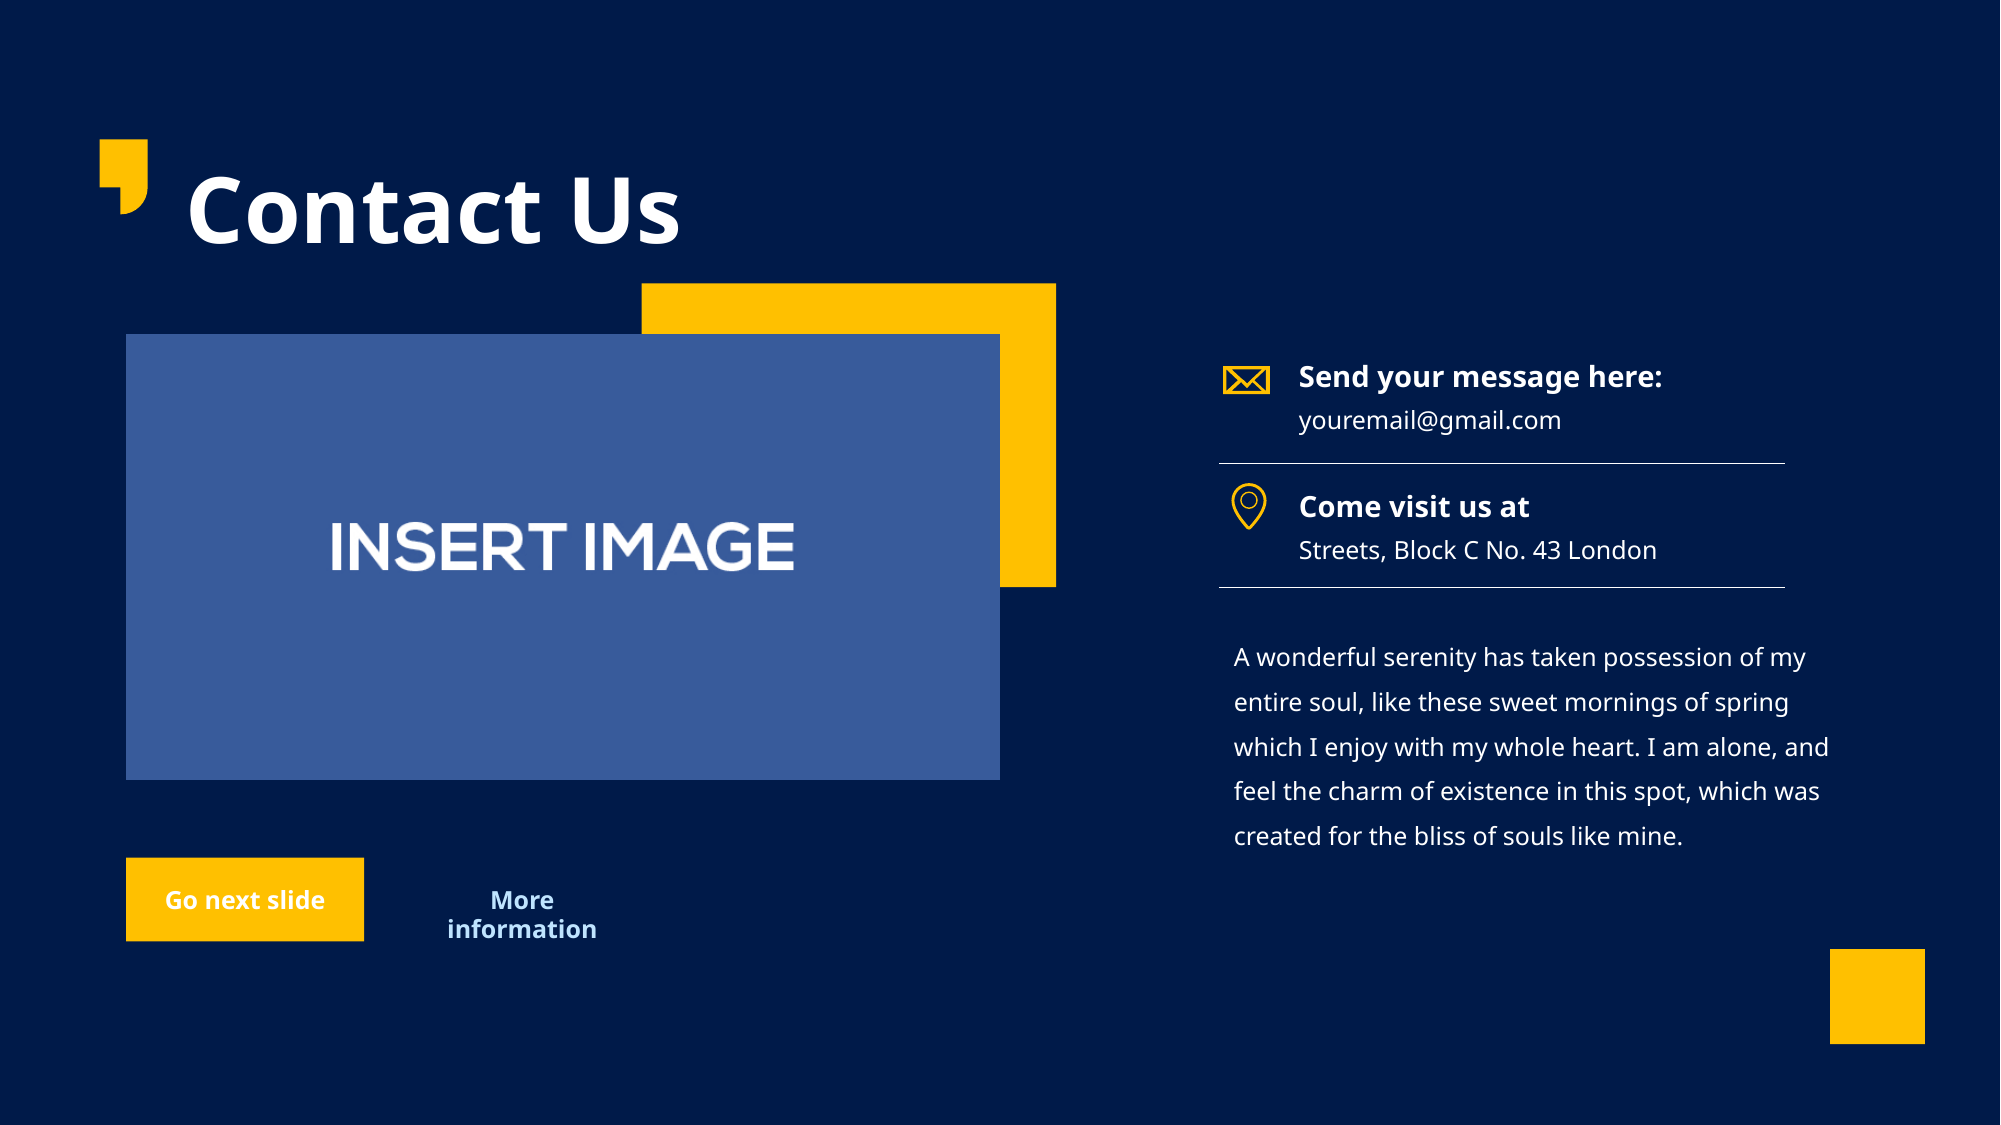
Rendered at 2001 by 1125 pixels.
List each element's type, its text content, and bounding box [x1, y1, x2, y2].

text_box Come visit us at [1284, 481, 1786, 531]
text_box [125, 857, 365, 942]
text_box [99, 139, 148, 215]
text_box Send your message here: [1284, 351, 1737, 401]
text_box Streets, Block C No. 43 London [1284, 527, 1715, 573]
text_box A wonderful serenity has taken possession of my entire soul, like these sweet mornings of spring which I enjoy with my whole heart. I am alone, and feel the charm of existence in this spot, which was created for the bliss of souls like mine. [1219, 618, 1857, 859]
list Contact Us [170, 129, 777, 284]
picture [126, 334, 1000, 780]
text_box youremail@gmail.com [1284, 397, 1607, 443]
text_box [640, 282, 1057, 588]
text_box Go next slide [126, 876, 365, 922]
text_box [1829, 948, 1926, 1045]
text_box More information [403, 876, 642, 952]
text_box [1231, 483, 1267, 530]
text_box [1223, 366, 1270, 395]
